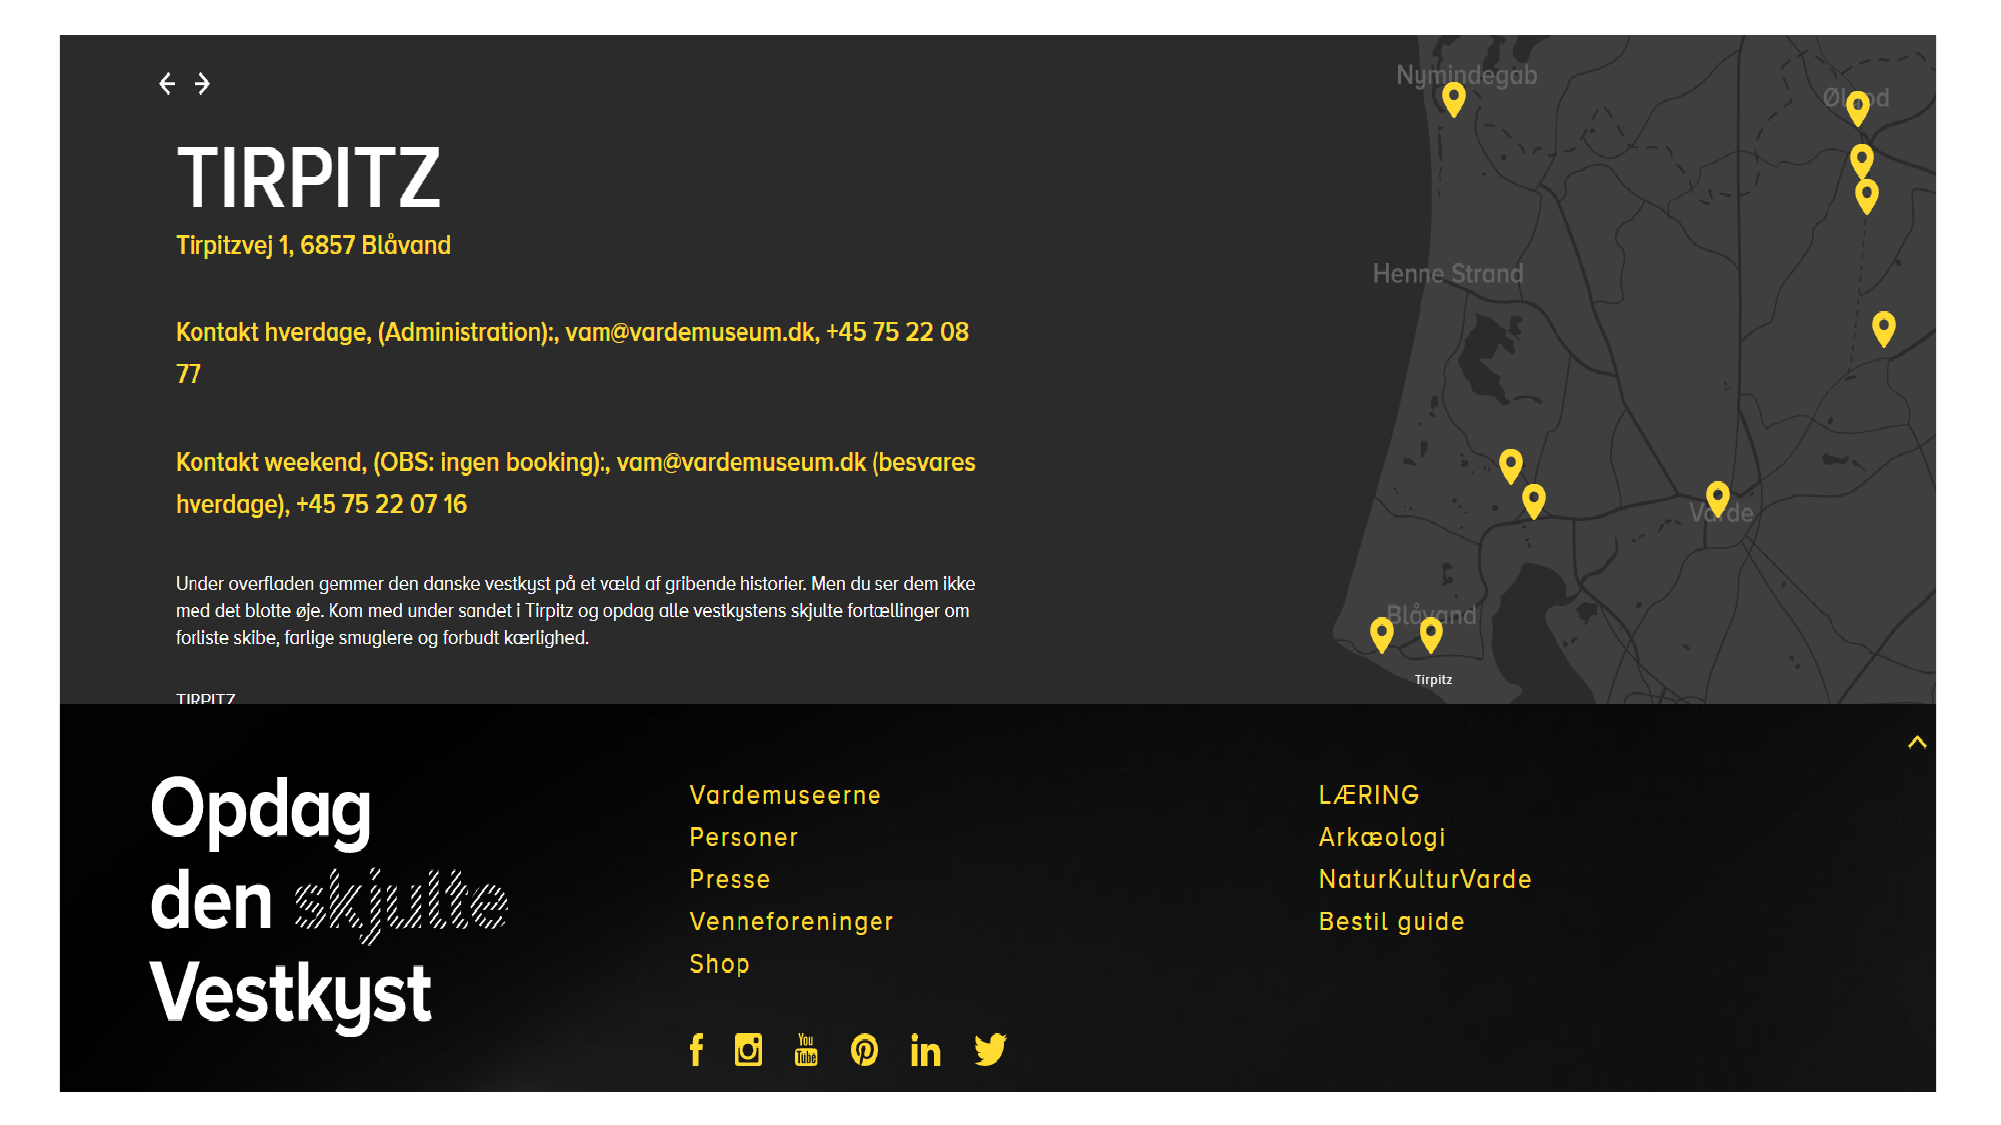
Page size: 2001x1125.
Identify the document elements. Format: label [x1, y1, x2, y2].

picture [59, 35, 1937, 1092]
